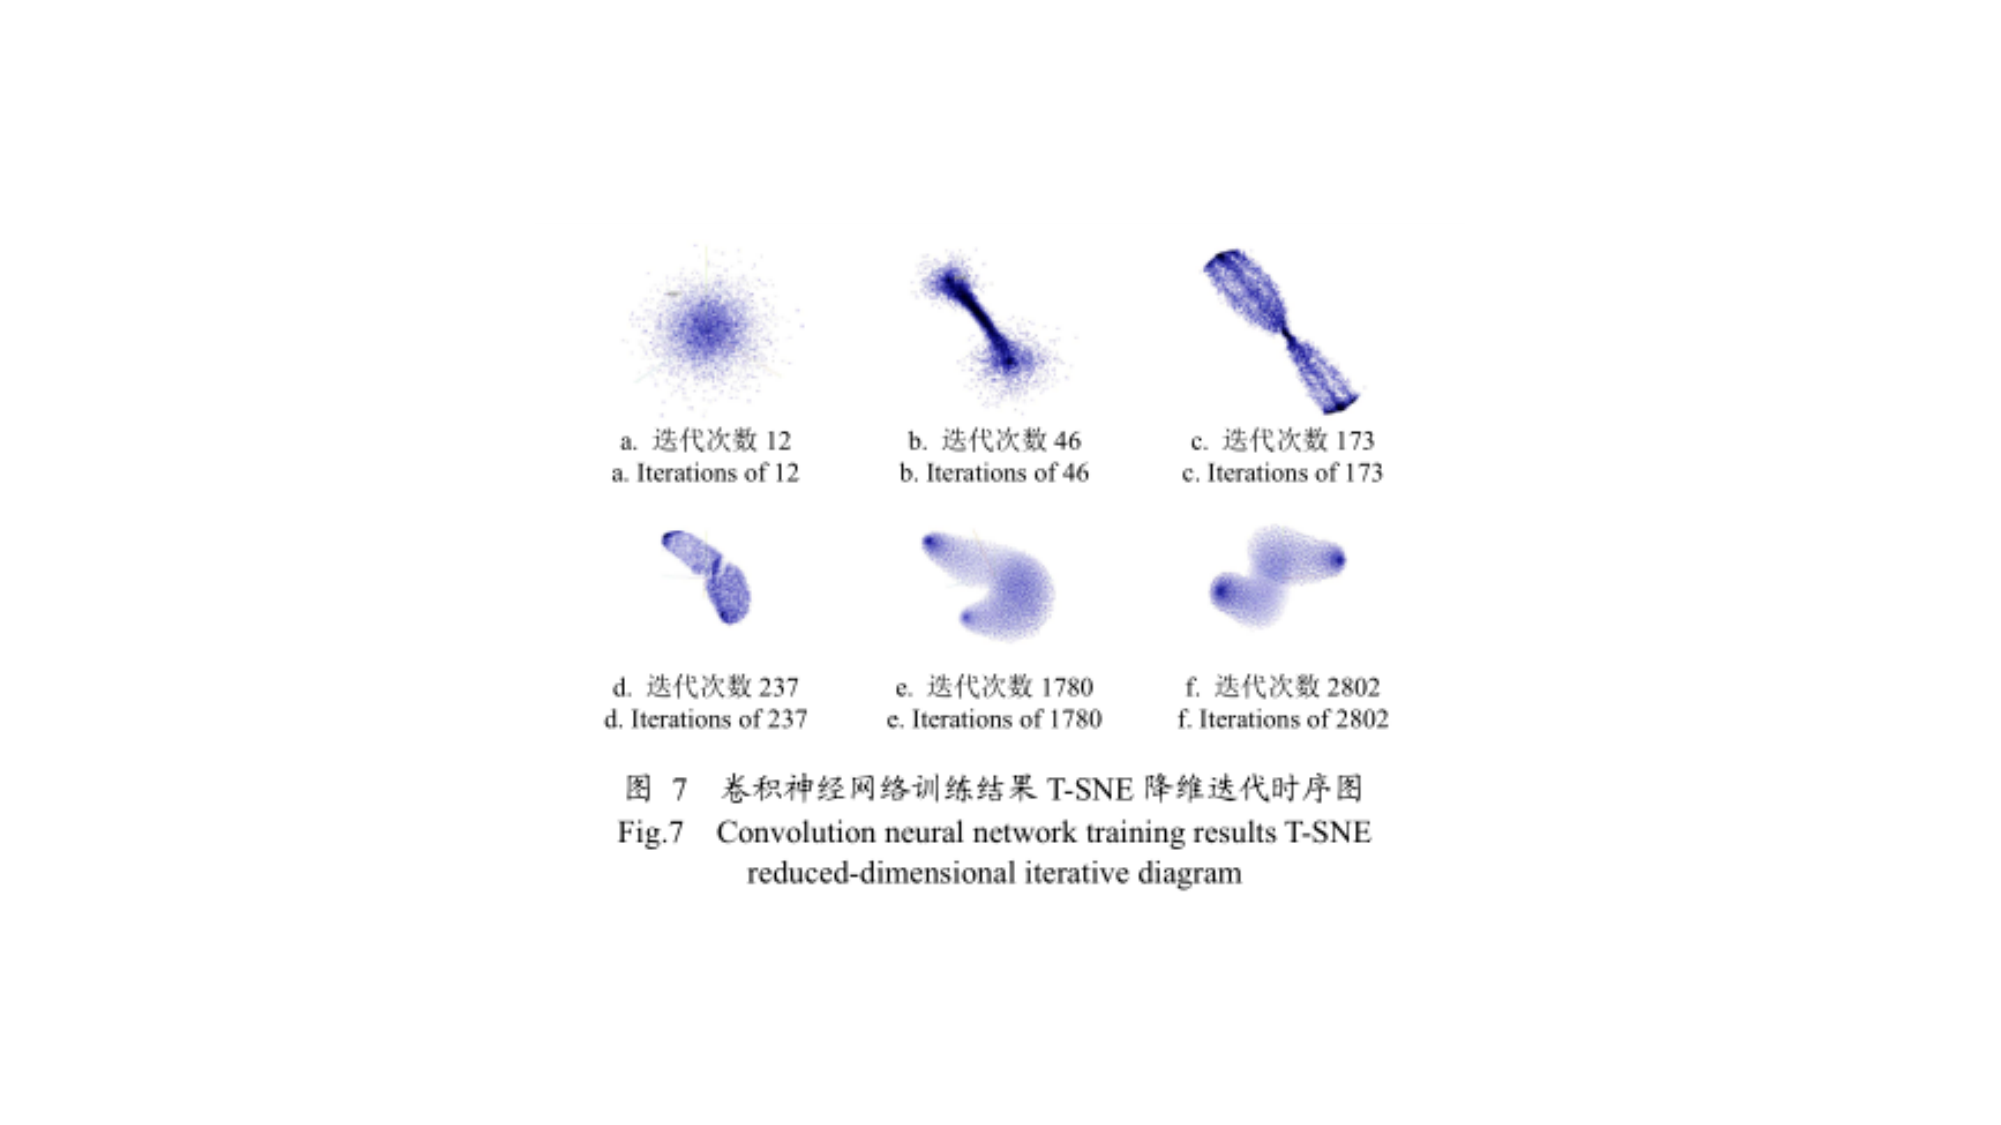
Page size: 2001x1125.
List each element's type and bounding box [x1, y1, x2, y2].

list [535, 222, 1465, 903]
